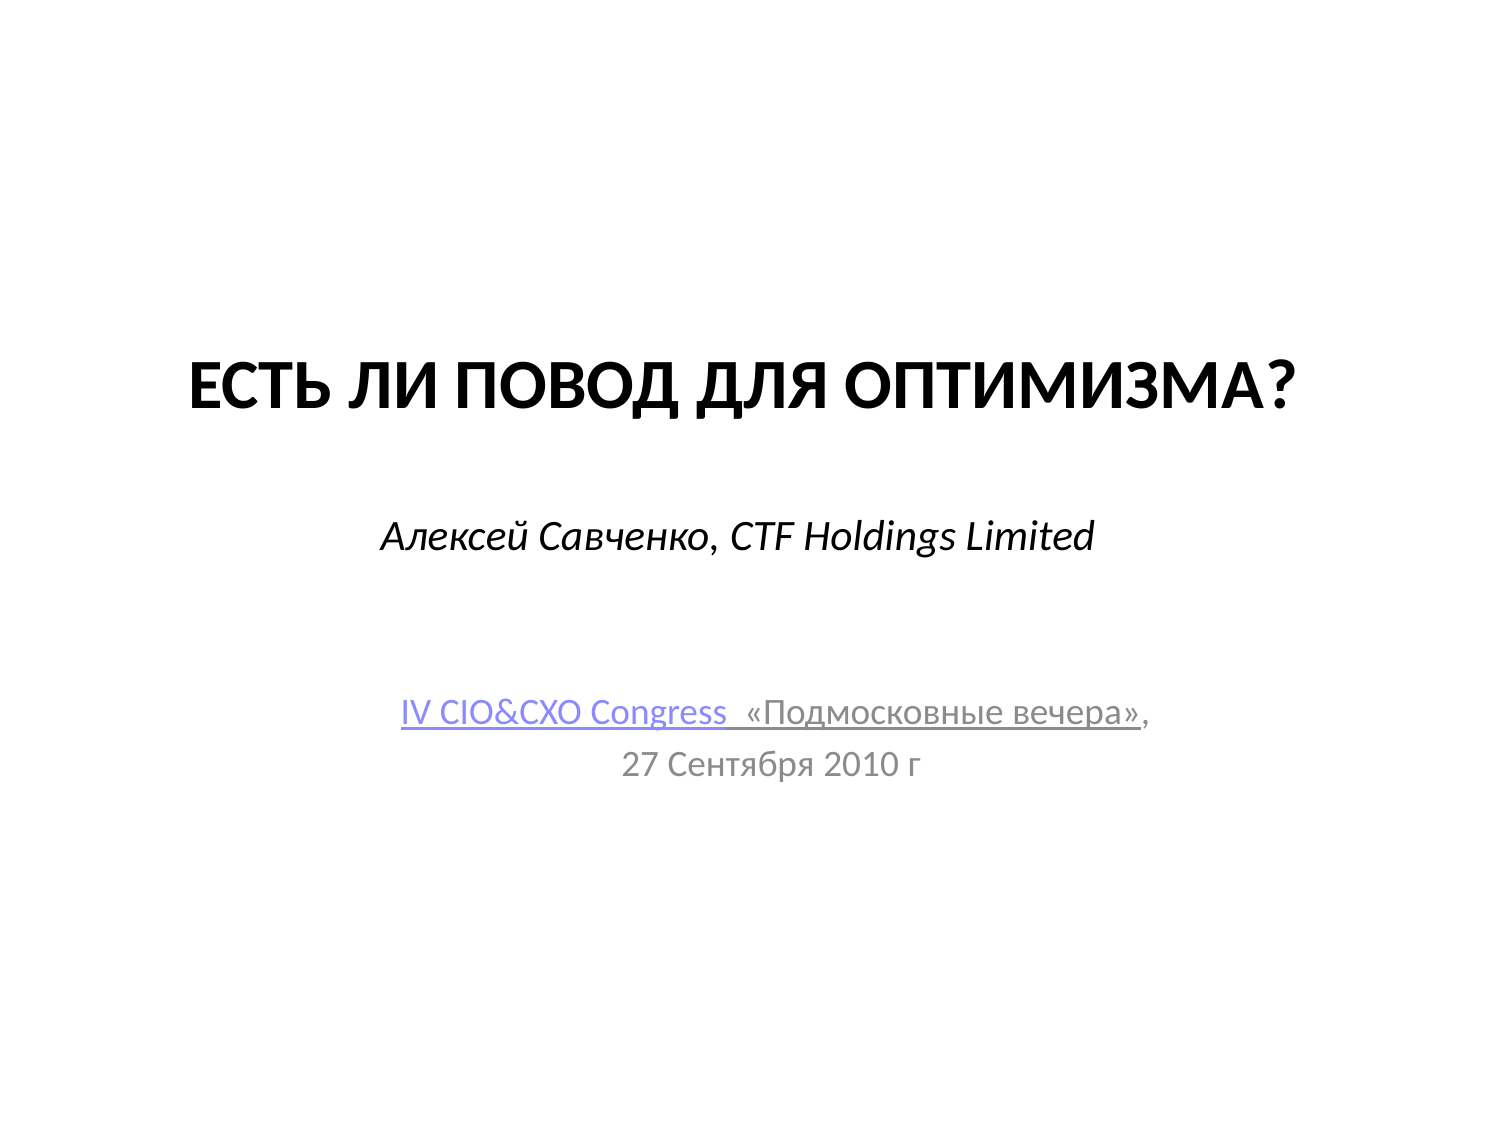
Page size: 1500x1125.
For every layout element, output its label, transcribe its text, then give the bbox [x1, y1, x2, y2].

subtitle IV CIO&CXO Congress «Подмосковные вечера», 27 Сентября 2010 г [246, 679, 1297, 793]
title ЕСТЬ ЛИ ПОВОД ДЛЯ ОПТИМИЗМА? Алексей Савченко, CTF Holdings Limited [105, 328, 1381, 570]
